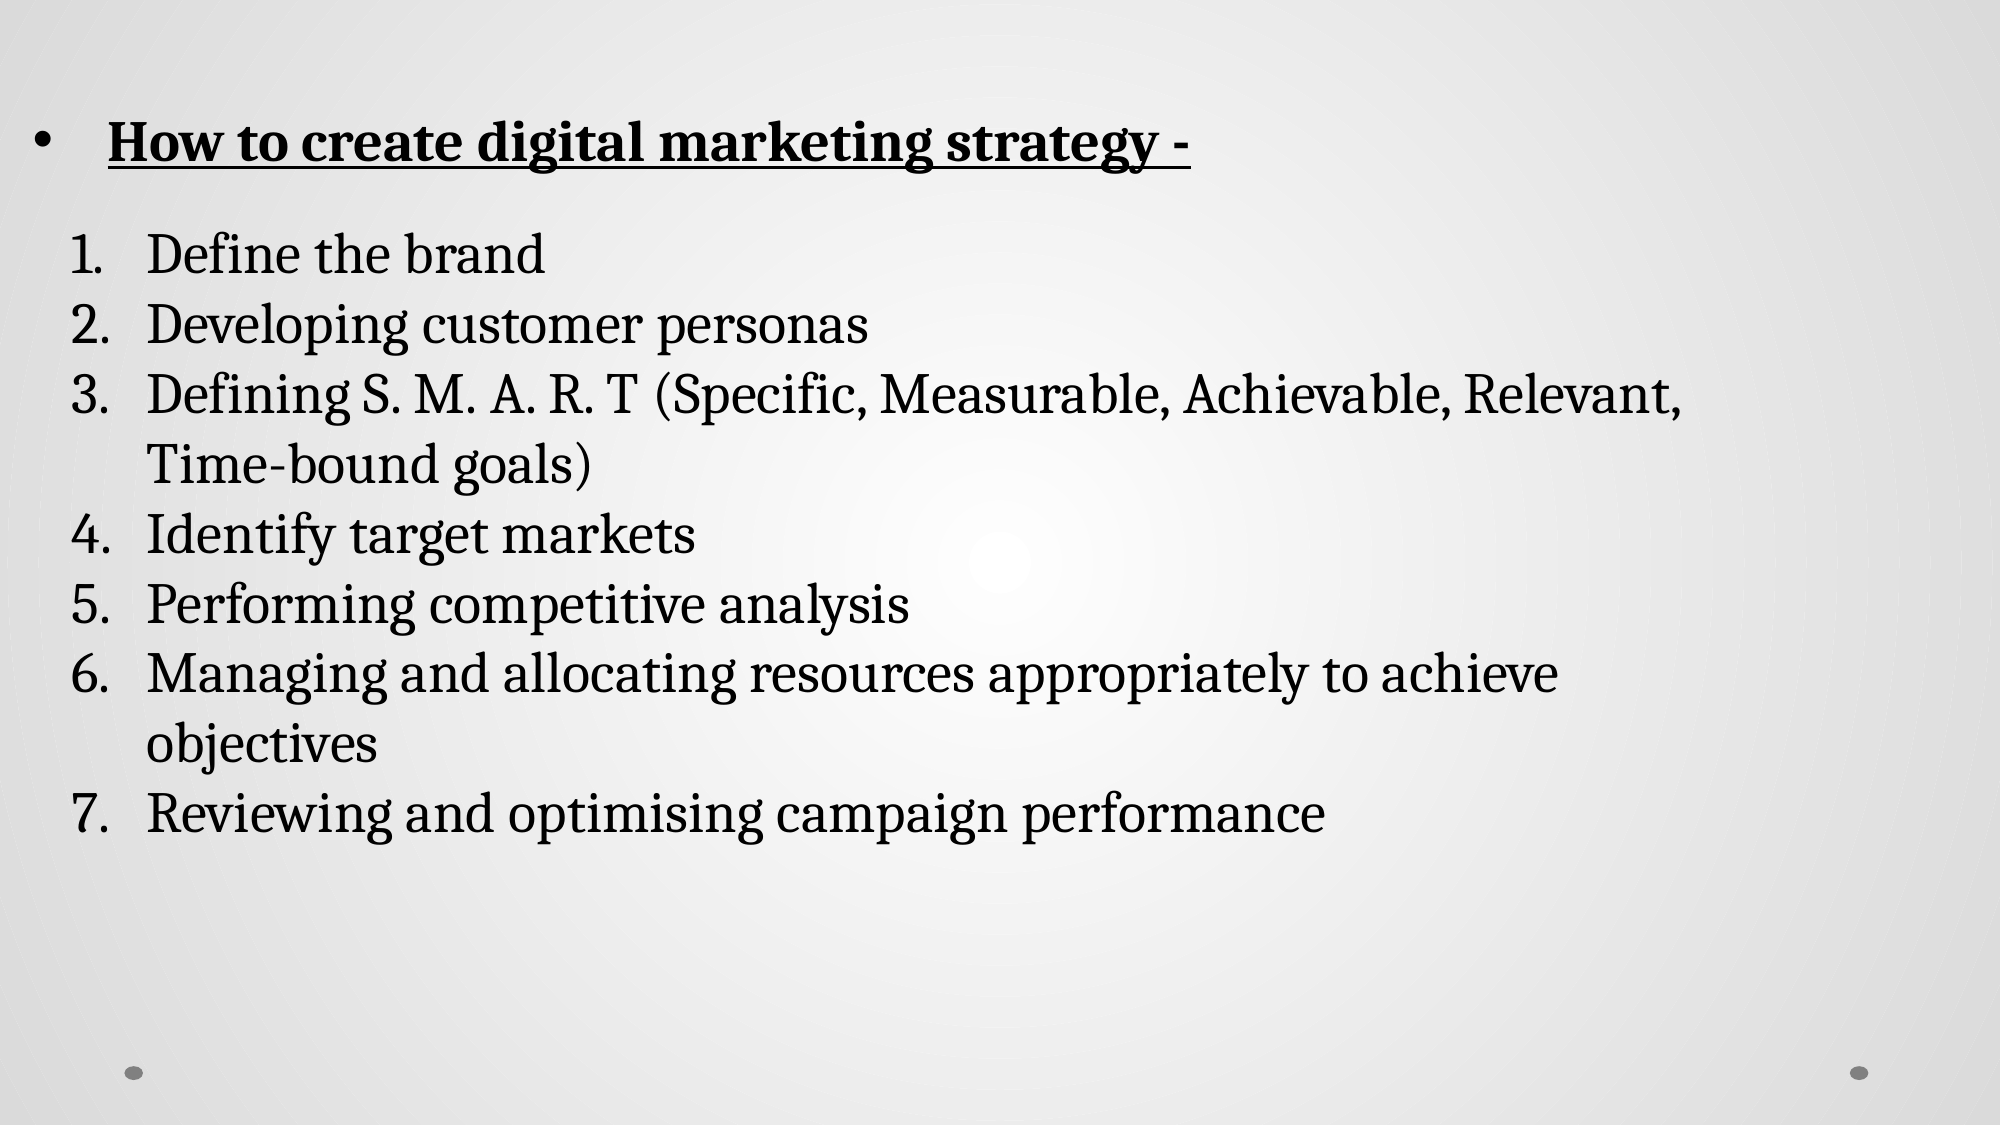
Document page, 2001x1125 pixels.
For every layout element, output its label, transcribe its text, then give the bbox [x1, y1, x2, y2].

text_box Define the brand Developing customer personas Defining S. M. A. R. T (Specific, Measurable, Achievable, Relevant, Time-bound goals) Identify target markets Performing competitive analysis Managing and allocating resources appropriately to achieve objectives Reviewing and optimising campaign performance [56, 207, 1715, 852]
text_box How to create digital marketing strategy - [17, 96, 1363, 181]
